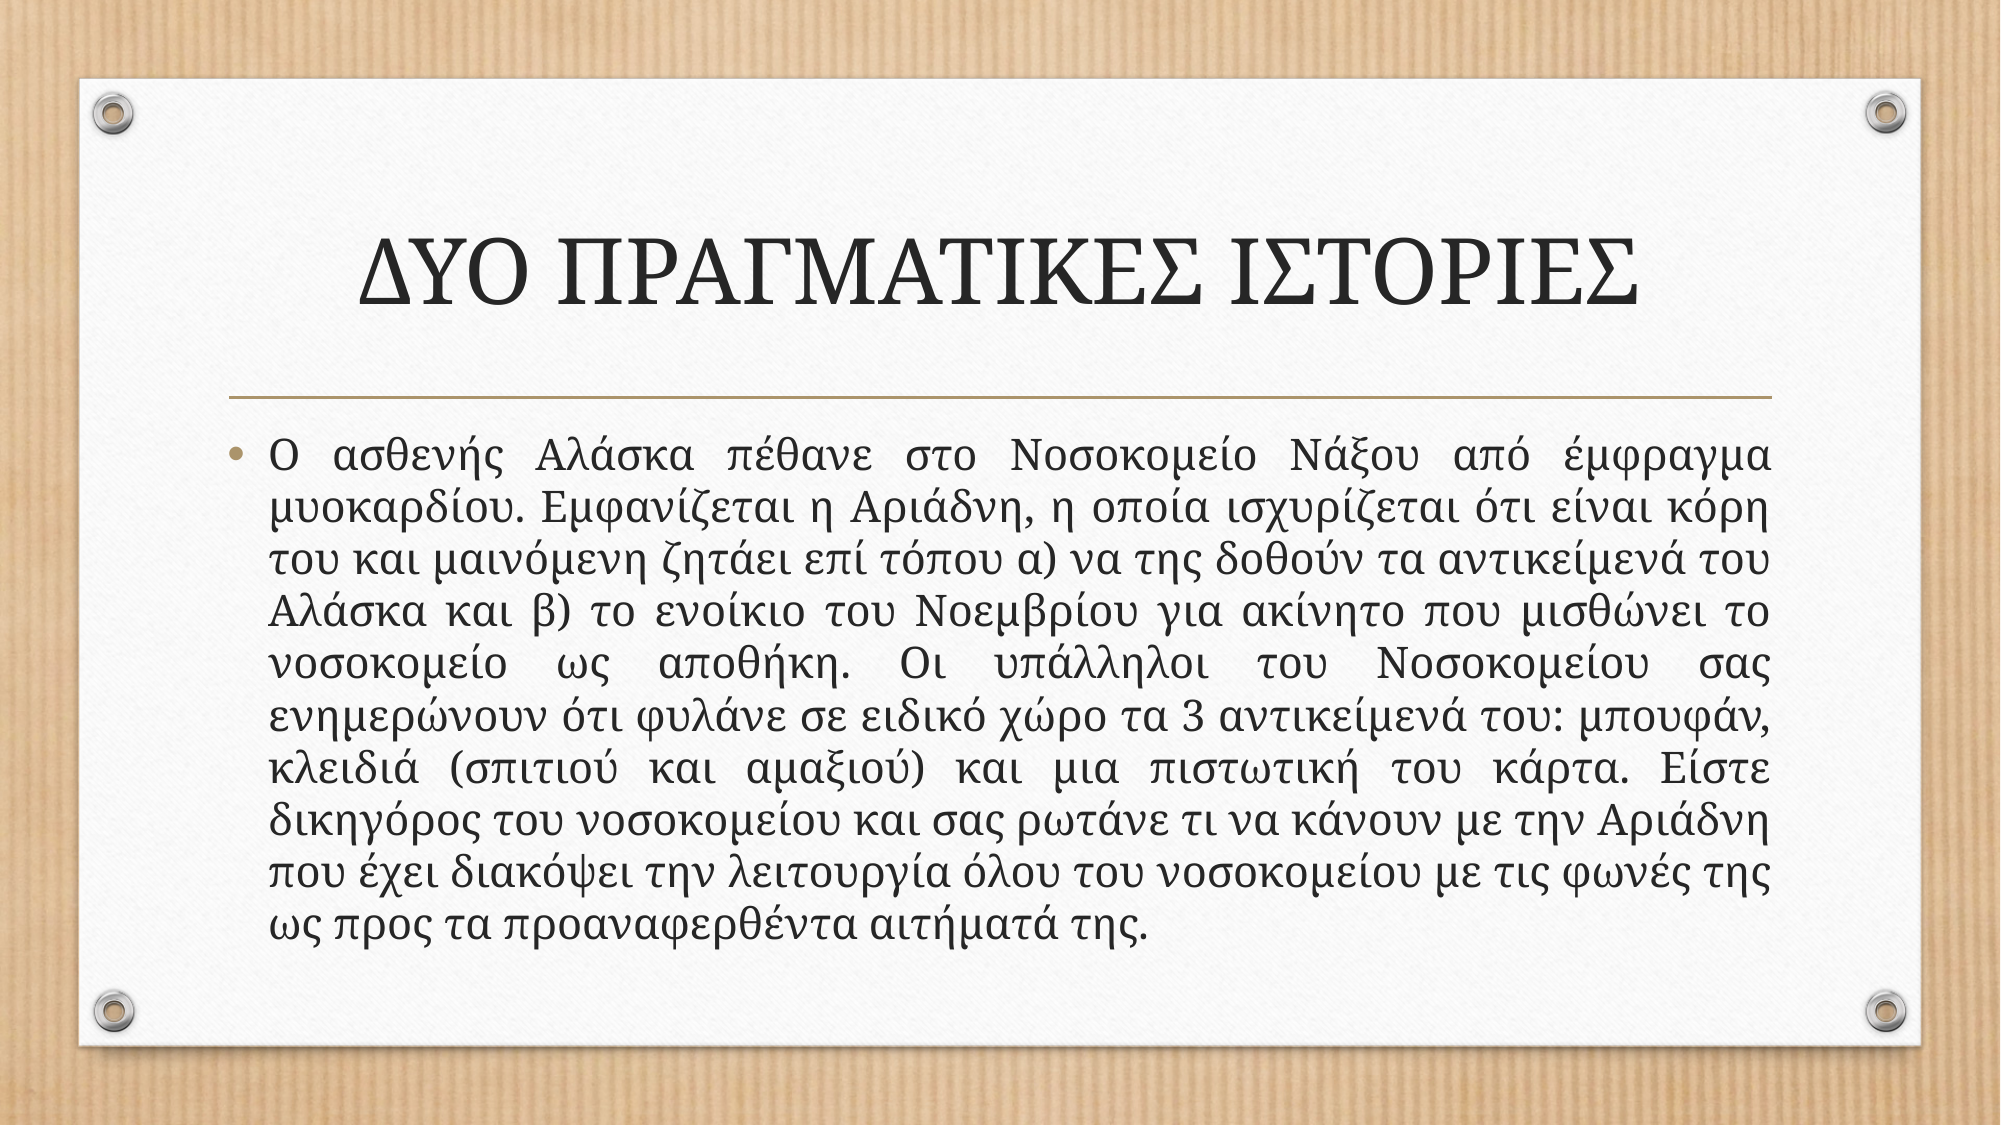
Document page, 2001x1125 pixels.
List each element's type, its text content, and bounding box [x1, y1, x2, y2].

picture [0, 0, 2001, 1125]
title ΔΥΟ ΠΡΑΓΜΑΤΙΚΕΣ ΙΣΤΟΡΙΕΣ [212, 161, 1788, 375]
list Ο ασθενής Αλάσκα πέθανε στο Nοσοκομείο Νάξου από έμφραγμα μυοκαρδίου. Εμφανίζεται η Αριάδνη, η οποία ισχυρίζεται ότι είναι κόρη του και μαινόμενη ζητάει επί τόπου α) να της δοθούν τα αντικείμενά του Αλάσκα και β) το ενοίκιο του Νοεμβρίου για ακίνητο που μισθώνει το νοσοκομείο ως αποθήκη. Οι υπάλληλοι του Νοσοκομείου σας ενημερώνουν ότι φυλάνε σε ειδικό χώρο τα 3 αντικείμενά του: μπουφάν, κλειδιά (σπιτιού και αμαξιού) και μια πιστωτική του κάρτα. Είστε δικηγόρος του νοσοκομείου και σας ρωτάνε τι να κάνουν με την Αριάδνη που έχει διακόψει την λειτουργία όλου του νοσοκομείου με τις φωνές της ως προς τα προαναφερθέντα αιτήματά της. [212, 419, 1788, 964]
